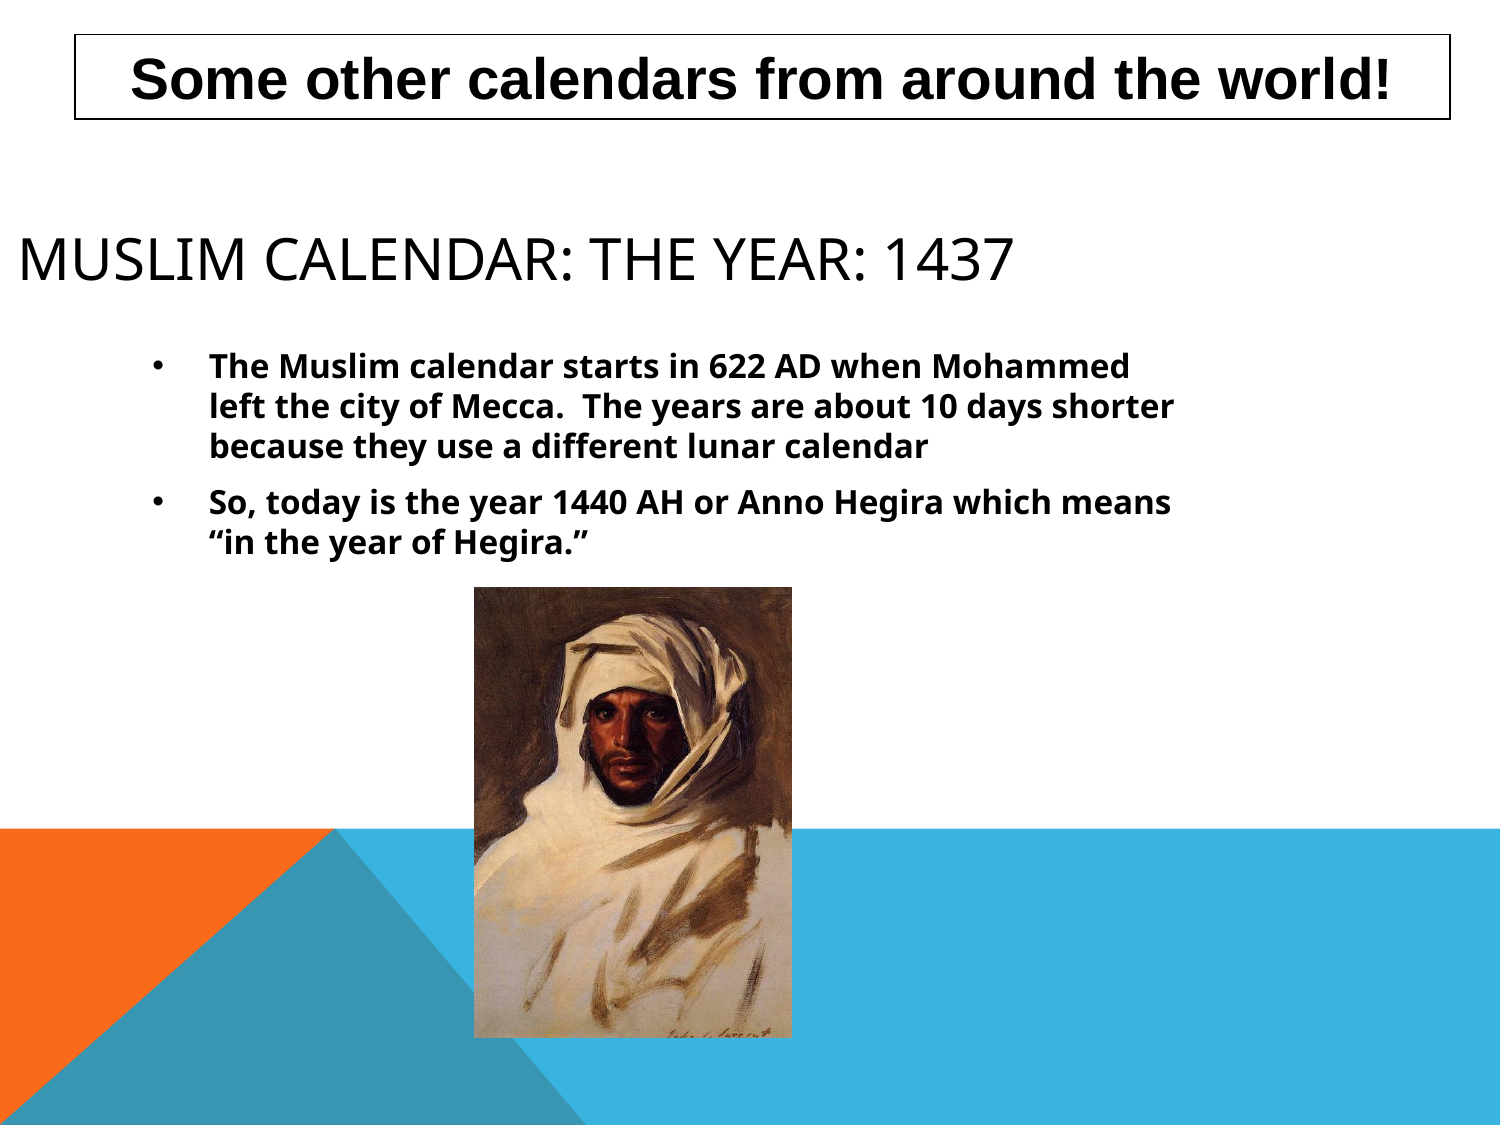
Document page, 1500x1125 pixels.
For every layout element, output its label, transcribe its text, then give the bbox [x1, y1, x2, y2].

list The Muslim calendar starts in 622 AD when Mohammed left the city of Mecca. The years are about 10 days shorter because they use a different lunar calendar So, today is the year 1440 AH or Anno Hegira which means “in the year of Hegira.” [137, 337, 1209, 1013]
text_box Some other calendars from around the world! [75, 34, 1450, 120]
picture [474, 587, 792, 1038]
title Muslim Calendar: The Year: 1437 [2, 212, 1237, 303]
